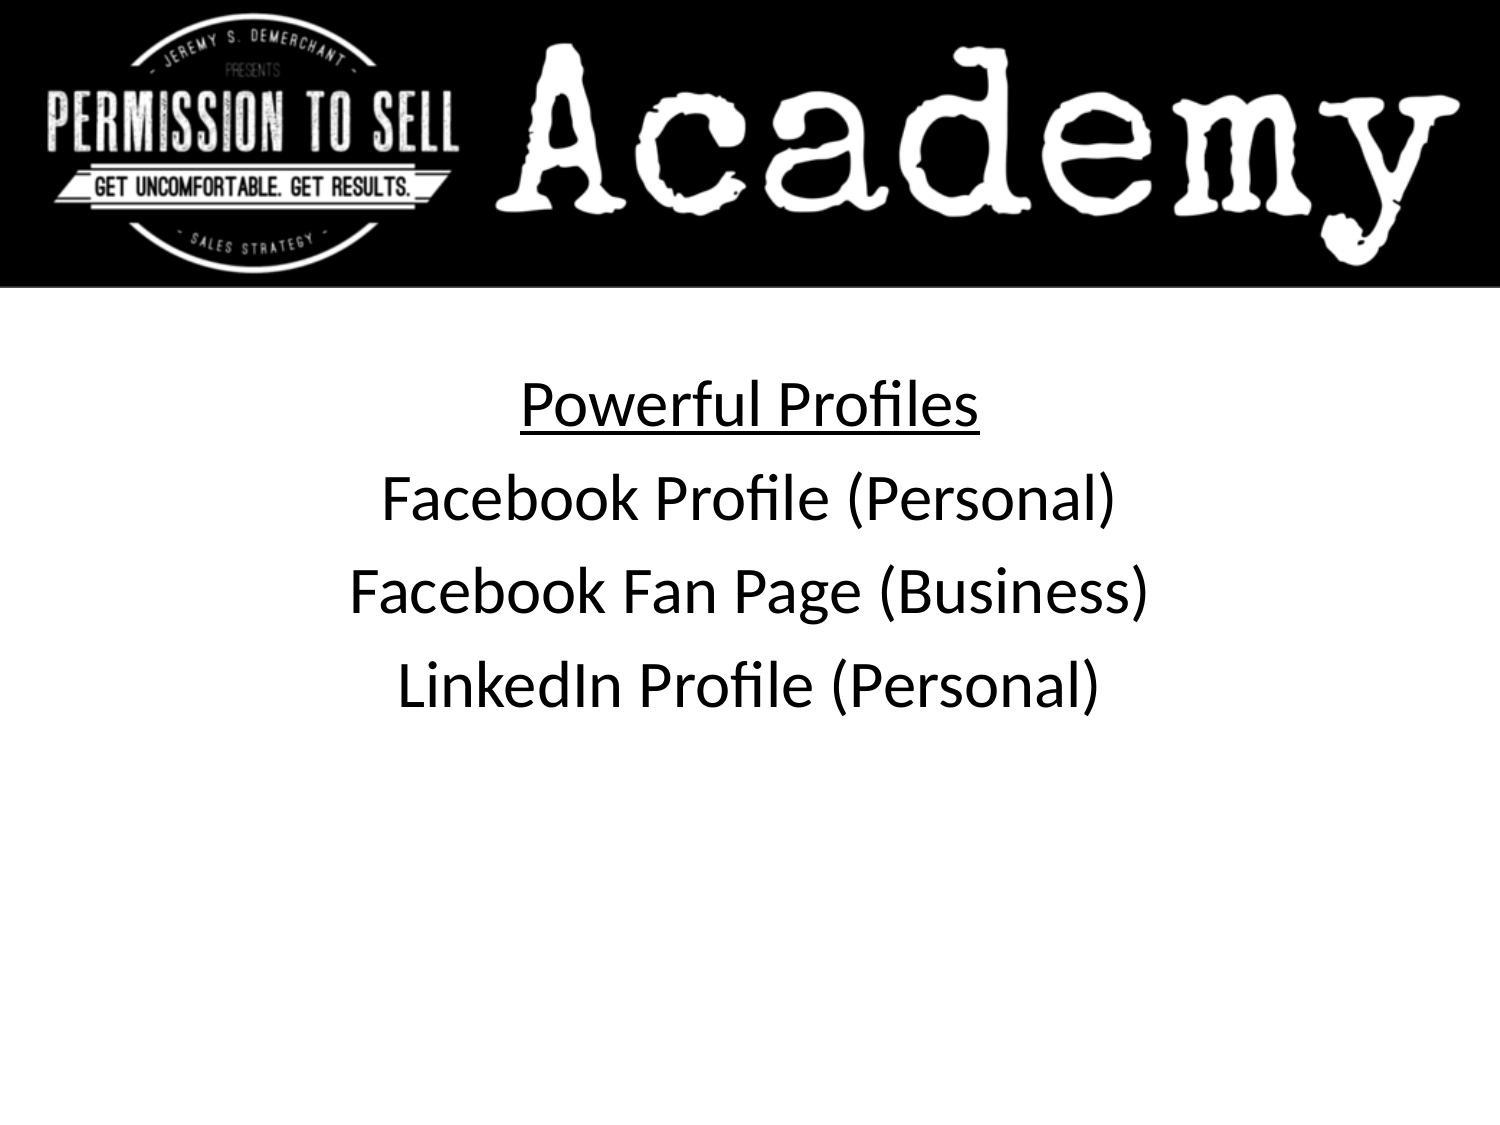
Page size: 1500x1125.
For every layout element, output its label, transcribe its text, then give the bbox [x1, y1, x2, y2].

picture [0, 0, 1500, 289]
list Powerful Profiles Facebook Profile (Personal) Facebook Fan Page (Business) LinkedIn Profile (Personal) [75, 352, 1425, 1096]
